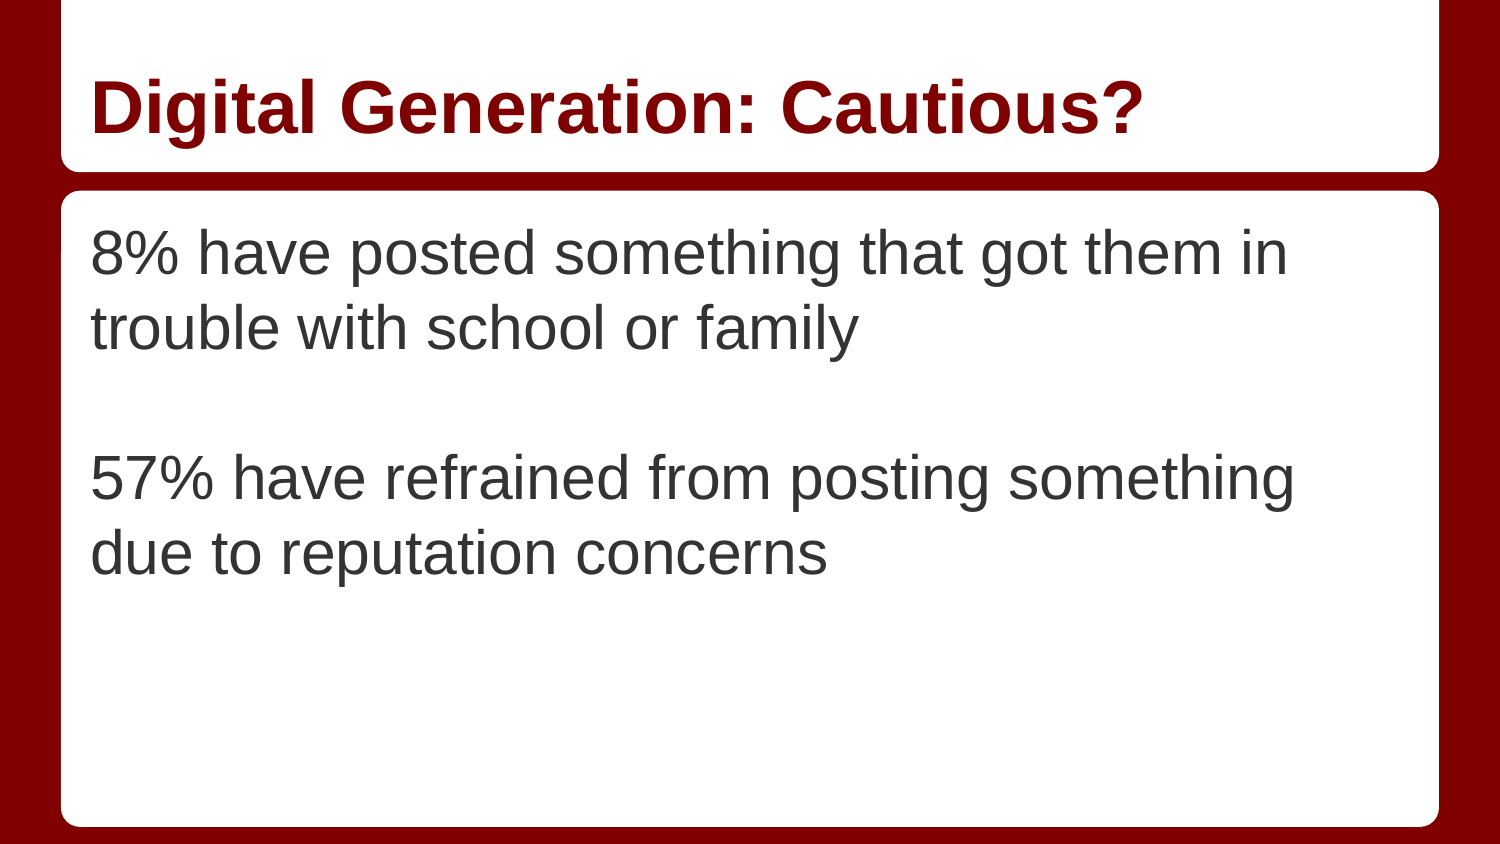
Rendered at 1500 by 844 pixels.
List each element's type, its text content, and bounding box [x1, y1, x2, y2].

title Digital Generation: Cautious? [75, 22, 1425, 164]
list 8% have posted something that got them in trouble with school or family 57% have refrained from posting something due to reputation concerns [75, 196, 1425, 808]
